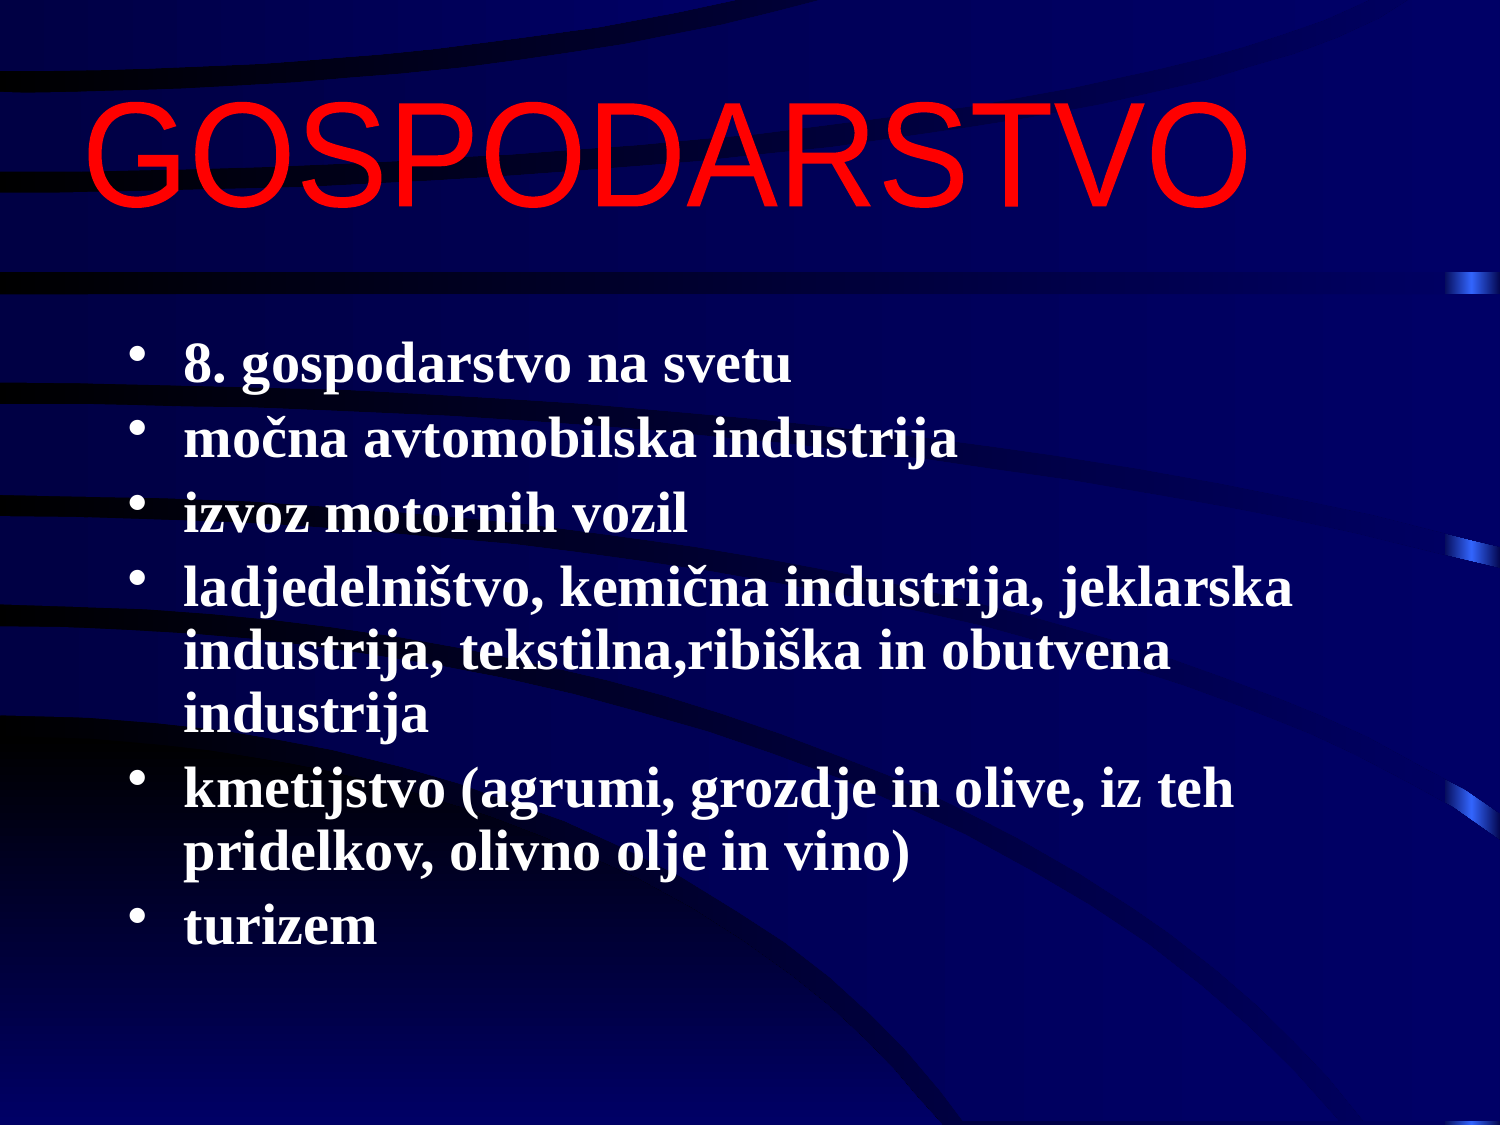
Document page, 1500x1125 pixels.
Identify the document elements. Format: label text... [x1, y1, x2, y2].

list 8. gospodarstvo na svetu močna avtomobilska industrija izvoz motornih vozil ladjedelništvo, kemična industrija, jeklarska industrija, tekstilna,ribiška in obutvena industrija kmetijstvo (agrumi, grozdje in olive, iz teh pridelkov, olivno olje in vino) turizem [112, 324, 1388, 1000]
